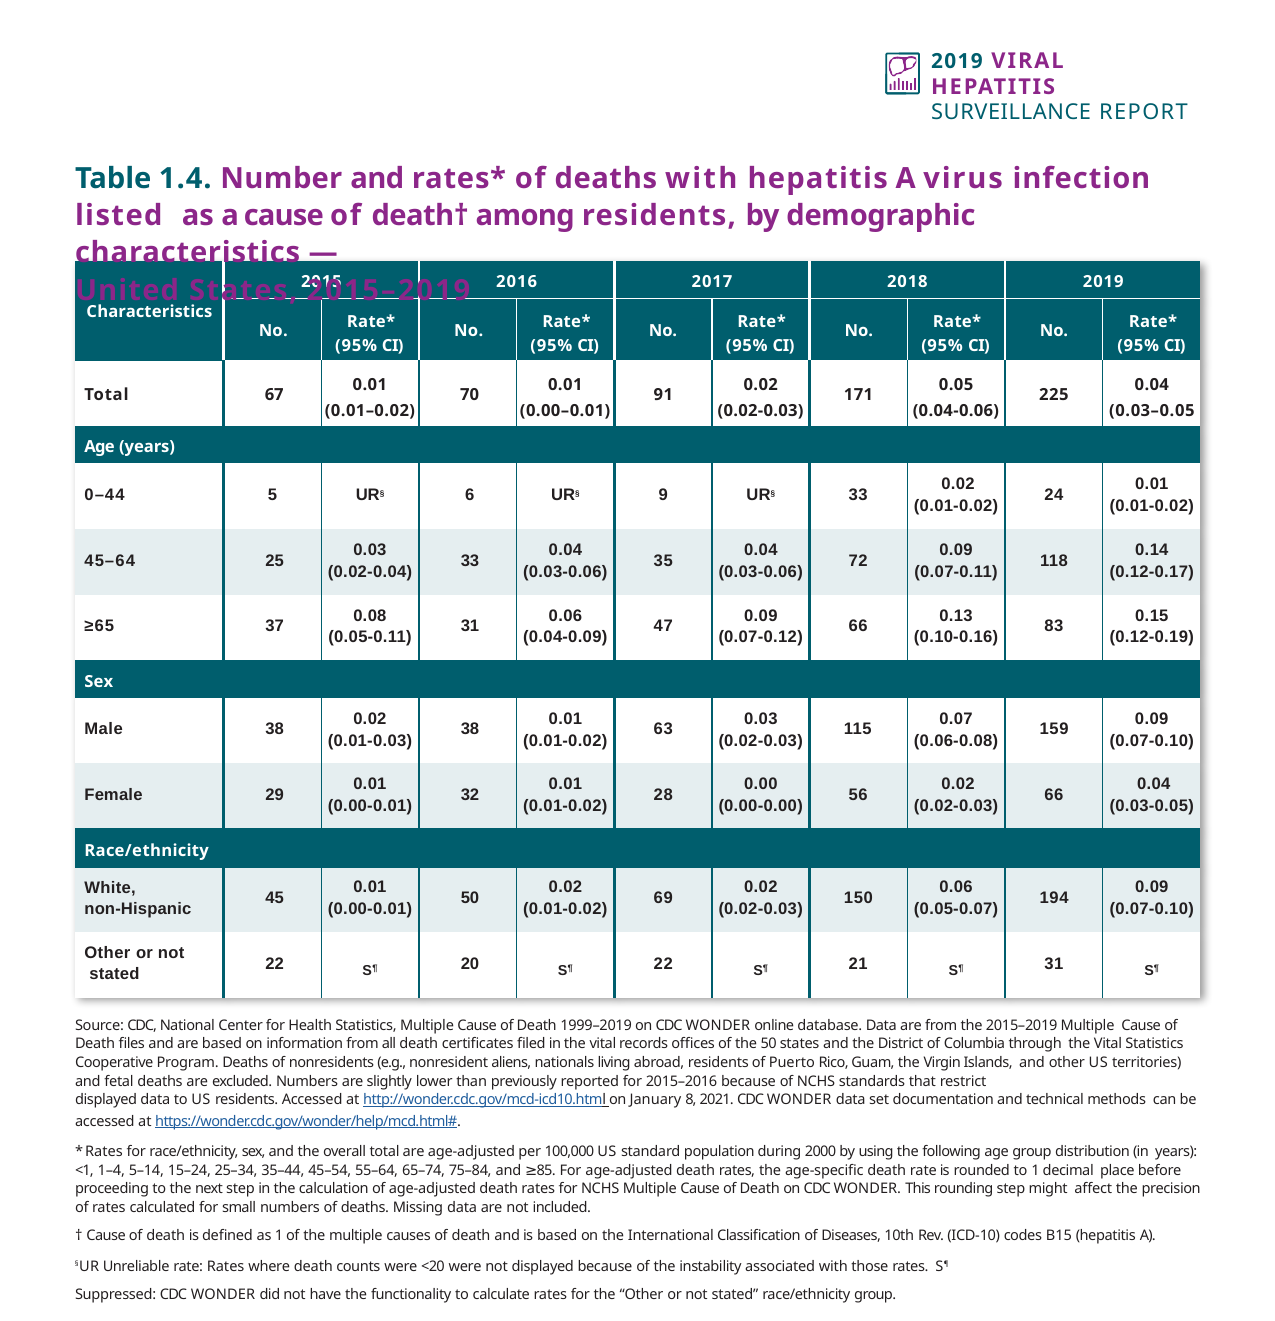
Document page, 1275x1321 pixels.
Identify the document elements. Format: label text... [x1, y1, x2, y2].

table_cell 21 [811, 932, 907, 998]
table_cell 66 [811, 595, 907, 660]
table_cell 0.07 (0.06-0.08) [908, 698, 1004, 763]
table_cell 0.04 (0.03-0.06) [713, 529, 808, 595]
text_box Source: CDC, National Center for Health Statistics, Multiple Cause of Death 1999–2019 on CDC WONDER online database. Data are from the 2015–2019 Multiple Cause of Death files and are based on information from all death certificates filed in the vital records offices of the 50 states and the District of Columbia through the Vital Statistics Cooperative Program. Deaths of nonresidents (e.g., nonresident aliens, nationals living abroad, residents of Puerto Rico, Guam, the Virgin Islands, and other US territories) and fetal deaths are excluded. Numbers are slightly lower than previously reported for 2015–2016 because of NCHS standards that restrict displayed data to US residents. Accessed at http://wonder.cdc.gov/mcd-icd10.html on January 8, 2021. CDC WONDER data set documentation and technical methods can be accessed at https://wonder.cdc.gov/wonder/help/mcd.html#. * Rates for race/ethnicity, sex, and the overall total are age-adjusted per 100,000 US standard population during 2000 by using the following age group distribution (in years): <1, 1–4, 5–14, 15–24, 25–34, 35–44, 45–54, 55–64, 65–74, 75–84, and ≥85. For age-adjusted death rates, the age-specific death rate is rounded to 1 decimal place before proceeding to the next step in the calculation of age-adjusted death rates for NCHS Multiple Cause of Death on CDC WONDER. This rounding step might affect the precision of rates calculated for small numbers of deaths. Missing data are not included. † Cause of death is defined as 1 of the multiple causes of death and is based on the International Classification of Diseases, 10th Rev. (ICD-10) codes B15 (hepatitis A). §UR Unreliable rate: Rates where death counts were <20 were not displayed because of the instability associated with those rates. S¶ Suppressed: CDC WONDER did not have the functionality to calculate rates for the “Other or not stated” race/ethnicity group. [72, 1012, 1203, 1303]
table_cell 0.02 (0.02-0.03) [908, 763, 1004, 828]
table_cell 67 [225, 361, 321, 426]
table_cell 0.02 (0.02-0.03) [713, 868, 808, 932]
table_cell 0.02 (0.02-0.03) [713, 361, 808, 426]
table_cell 0.01 (0.01-0.02) [1103, 463, 1200, 529]
table_cell 0.01 (0.00-0.01) [322, 868, 418, 932]
table_cell 33 [420, 529, 516, 595]
table_header Characteristics [75, 306, 222, 361]
table_cell 0.03 (0.02-0.04) [322, 529, 418, 595]
table_cell Rate* (95% CI) [517, 306, 613, 360]
table_cell S¶ [322, 932, 418, 998]
table_cell White, non-Hispanic [75, 868, 222, 932]
table_cell 20 [420, 932, 516, 998]
table_cell No. [811, 306, 907, 360]
table_cell 31 [420, 595, 516, 660]
table_cell 0.09 (0.07-0.11) [908, 529, 1004, 595]
table_cell Male [75, 698, 222, 763]
table_cell 0.01 (0.00–0.01) [517, 361, 613, 426]
table_cell 225 [1006, 361, 1102, 426]
table_cell UR§ [713, 463, 808, 529]
table_cell 115 [811, 698, 907, 763]
table_cell 6 [420, 463, 516, 529]
table_cell 24 [1006, 463, 1102, 529]
table_cell 0–44 [75, 463, 222, 529]
table_cell S¶ [517, 932, 613, 998]
table_cell 0.02 (0.01-0.03) [322, 698, 418, 763]
table_cell No. [420, 306, 516, 360]
table_cell 38 [225, 698, 321, 763]
table_cell 0.15 (0.12-0.19) [1103, 595, 1200, 660]
table_cell Rate* (95% CI) [908, 306, 1004, 360]
table_cell ≥65 [75, 595, 222, 660]
table_cell Rate* (95% CI) [322, 306, 418, 360]
table_cell 47 [616, 595, 711, 660]
table_cell S¶ [1103, 932, 1200, 998]
table_cell 0.01 (0.00-0.01) [322, 763, 418, 828]
table_cell 0.13 (0.10-0.16) [908, 595, 1004, 660]
table_cell 56 [811, 763, 907, 828]
table_cell 194 [1006, 868, 1102, 932]
table_cell 0.09 (0.07-0.10) [1103, 698, 1200, 763]
table_cell 45 [225, 868, 321, 932]
table_cell Total [75, 361, 222, 426]
table_cell 66 [1006, 763, 1102, 828]
table_cell 38 [420, 698, 516, 763]
table_cell 37 [225, 595, 321, 660]
table_cell No. [616, 306, 711, 360]
table_cell Female [75, 763, 222, 828]
table_cell 0.09 (0.07-0.10) [1103, 868, 1200, 932]
table_cell 0.01 (0.01-0.02) [517, 698, 613, 763]
table_cell 25 [225, 529, 321, 595]
table_cell 0.09 (0.07-0.12) [713, 595, 808, 660]
table_cell Rate* (95% CI) [713, 306, 808, 360]
table_cell Sex [75, 660, 1200, 698]
table_cell 118 [1006, 529, 1102, 595]
table_cell 50 [420, 868, 516, 932]
table_cell 70 [420, 361, 516, 426]
table_cell 0.08 (0.05-0.11) [322, 595, 418, 660]
table_cell S¶ [713, 932, 808, 998]
table_cell 0.02 (0.01-0.02) [908, 463, 1004, 529]
table_cell UR§ [322, 463, 418, 529]
table_cell 171 [811, 361, 907, 426]
table_cell Rate* (95% CI) [1103, 299, 1200, 360]
table_cell 35 [616, 529, 711, 595]
table_cell 0.04 (0.03-0.06) [517, 529, 613, 595]
table_cell 0.03 (0.02-0.03) [713, 698, 808, 763]
table_cell 0.04 (0.03-0.05) [1103, 763, 1200, 828]
table_cell 0.05 (0.04-0.06) [908, 361, 1004, 426]
table_cell 0.04 (0.03–0.05 [1103, 361, 1200, 426]
table_cell 0.06 (0.05-0.07) [908, 868, 1004, 932]
table_cell 45–64 [75, 529, 222, 595]
text_box 2019 VIRAL HEPATITIS SURVEILLANCE REPORT Table 1.4. Number and rates* of deaths with hepatitis A virus infection listed as a cause of death† among residents, by demographic characteristics — United States, 2015–2019 [72, 44, 1194, 306]
table_cell 150 [811, 868, 907, 932]
table_cell Age (years) [75, 426, 1200, 463]
table_cell Race/ethnicity [75, 830, 1200, 865]
table_cell 22 [616, 932, 711, 998]
table_cell 0.01 (0.01-0.02) [517, 763, 613, 828]
table_cell 32 [420, 763, 516, 828]
table_cell 0.00 (0.00-0.00) [713, 763, 808, 828]
table_cell Other or not stated [75, 932, 222, 998]
table_cell 29 [225, 763, 321, 828]
table_cell 69 [616, 868, 711, 932]
table_cell 0.06 (0.04-0.09) [517, 595, 613, 660]
table_cell 31 [1006, 932, 1102, 998]
table_cell 72 [811, 529, 907, 595]
table_cell UR§ [517, 463, 613, 529]
table_cell 159 [1006, 698, 1102, 763]
table_header 2019 [1194, 261, 1200, 298]
table_cell 33 [811, 463, 907, 529]
table_cell 0.02 (0.01-0.02) [517, 868, 613, 932]
table_cell 22 [225, 932, 321, 998]
table_cell 9 [616, 463, 711, 529]
table_cell 5 [225, 463, 321, 529]
table_cell 28 [616, 763, 711, 828]
table_cell 0.01 (0.01–0.02) [322, 361, 418, 426]
table_cell 0.14 (0.12-0.17) [1103, 529, 1200, 595]
table_cell S¶ [908, 932, 1004, 998]
table_cell 91 [616, 361, 711, 426]
table_cell 63 [616, 698, 711, 763]
table_cell No. [225, 306, 321, 360]
table_cell No. [1006, 306, 1102, 360]
table_cell 83 [1006, 595, 1102, 660]
